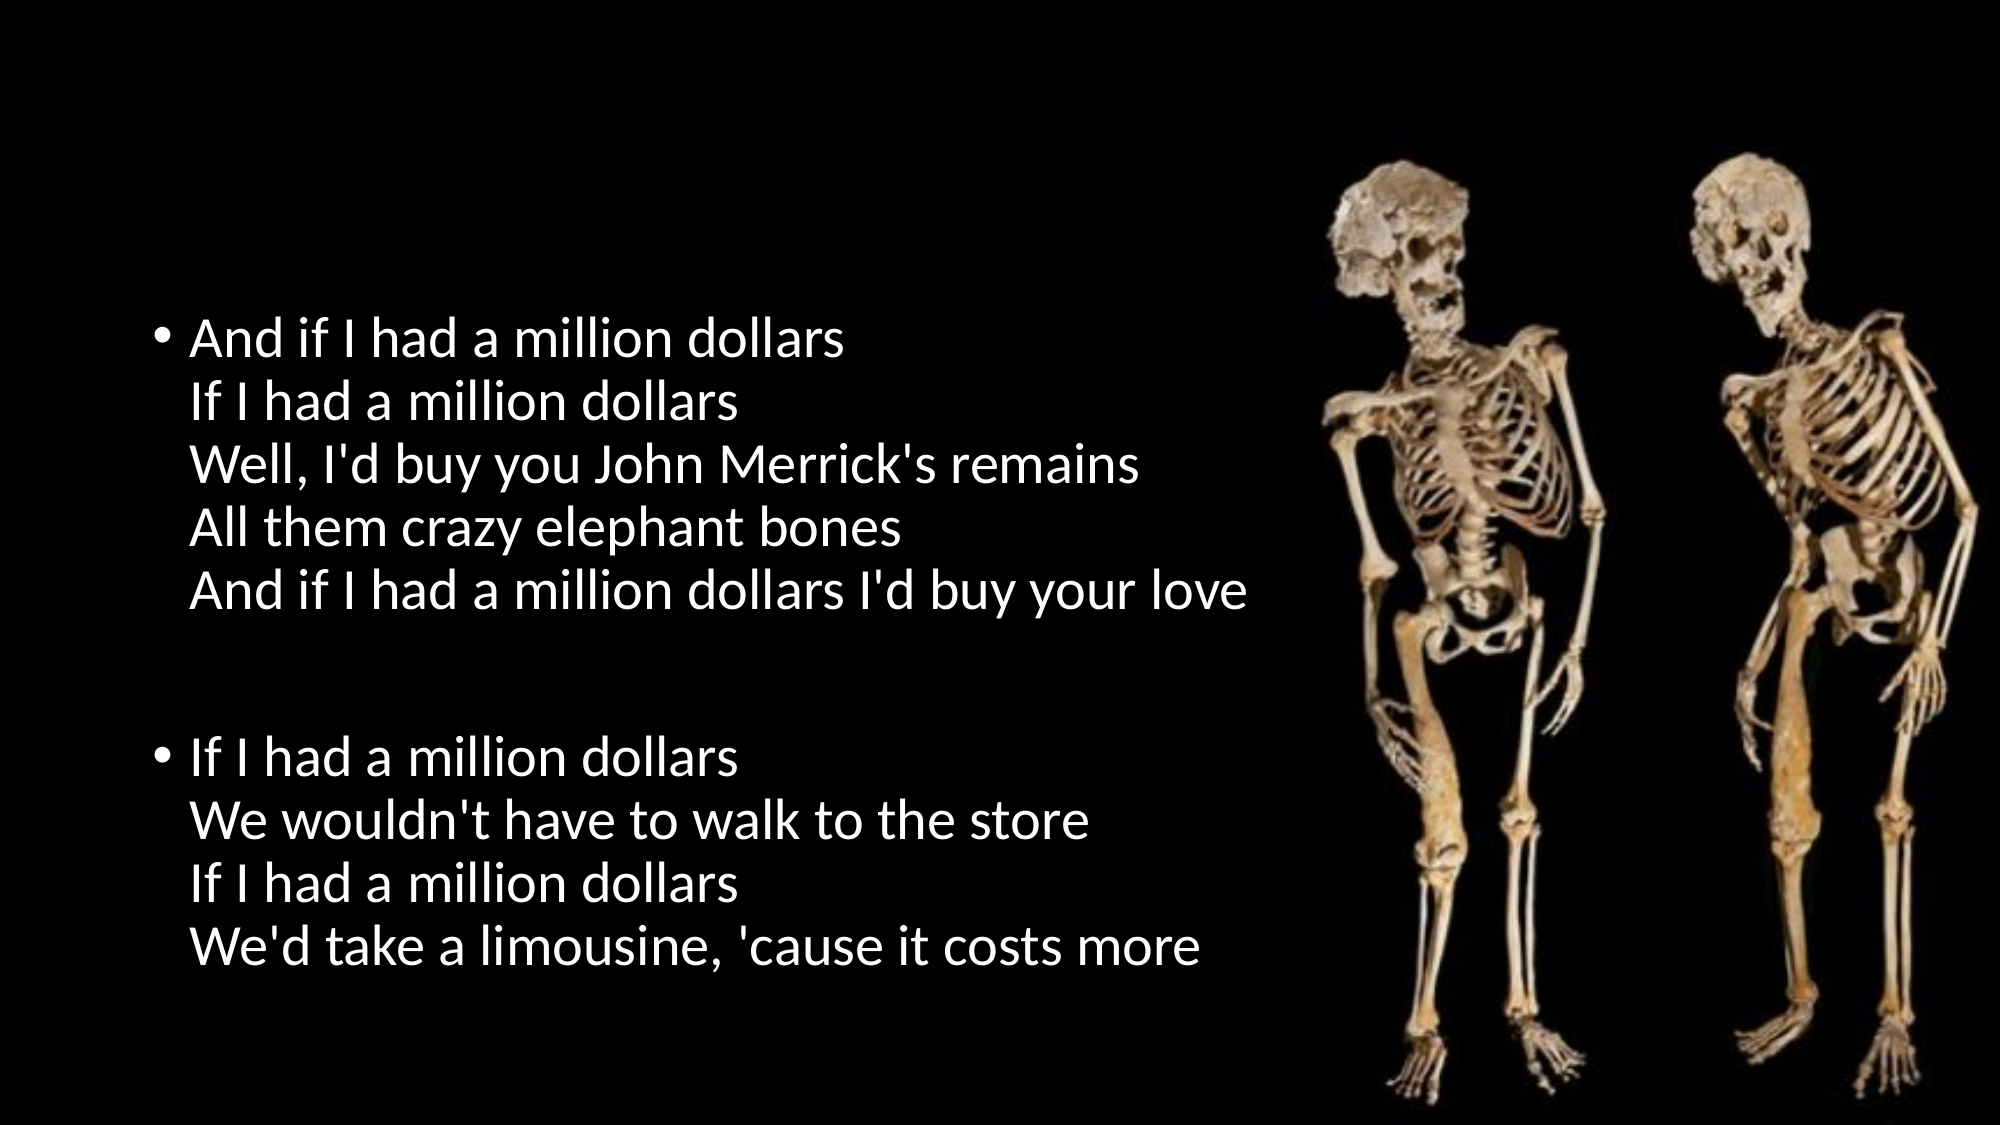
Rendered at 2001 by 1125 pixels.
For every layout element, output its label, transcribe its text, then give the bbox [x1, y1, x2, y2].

picture [1266, 127, 2000, 1125]
list And if I had a million dollars If I had a million dollars Well, I'd buy you John Merrick's remains All them crazy elephant bones And if I had a million dollars I'd buy your love If I had a million dollars We wouldn't have to walk to the store If I had a million dollars We'd take a limousine, 'cause it costs more [137, 299, 1266, 1014]
